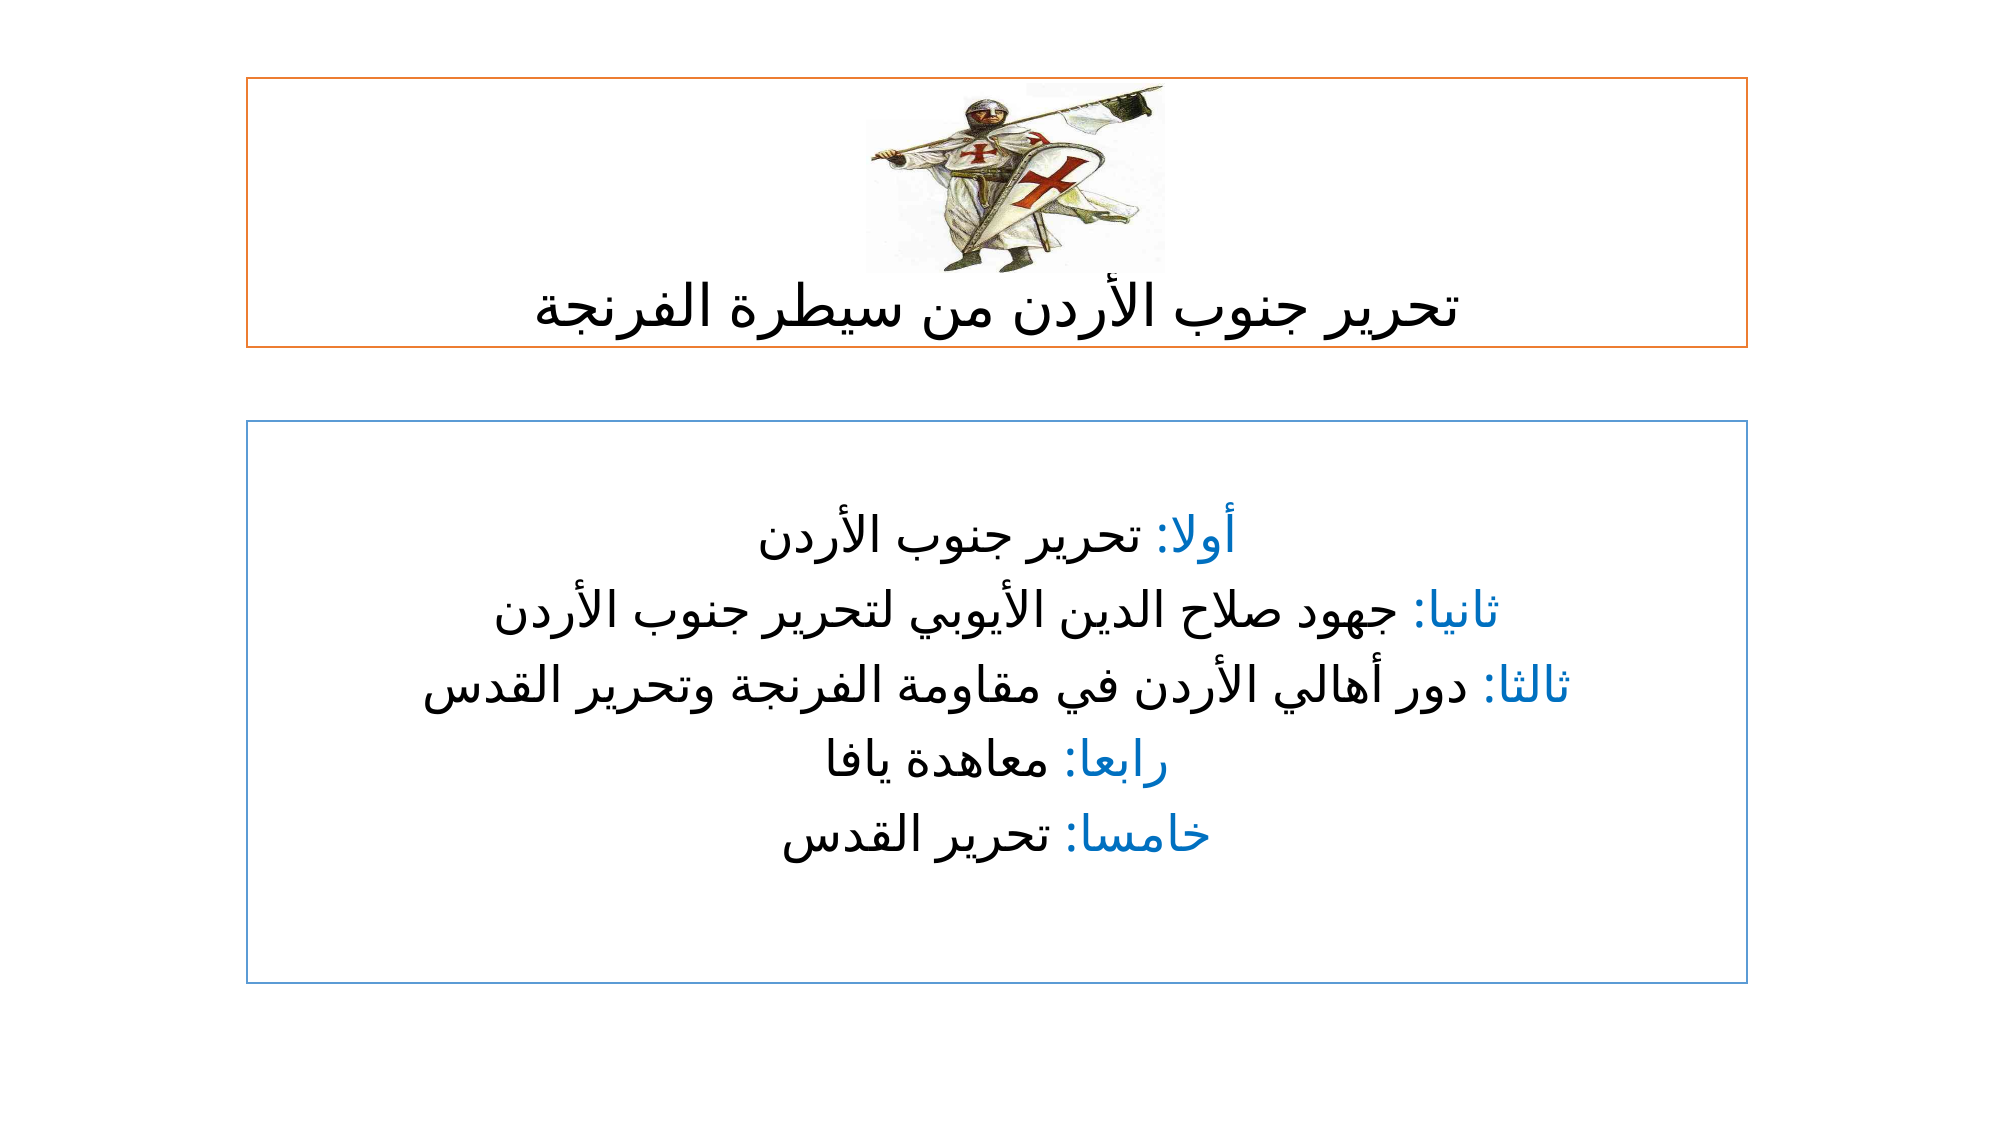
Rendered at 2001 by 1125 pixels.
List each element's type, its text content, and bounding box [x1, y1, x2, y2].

subtitle أولا: تحرير جنوب الأردن ثانيا: جهود صلاح الدين الأيوبي لتحرير جنوب الأردن ثالثا: دور أهالي الأردن في مقاومة الفرنجة وتحرير القدس رابعا: معاهدة يافا خامسا: تحرير القدس [246, 420, 1748, 984]
title تحرير جنوب الأردن من سيطرة الفرنجة [246, 77, 1748, 348]
picture [866, 83, 1165, 273]
